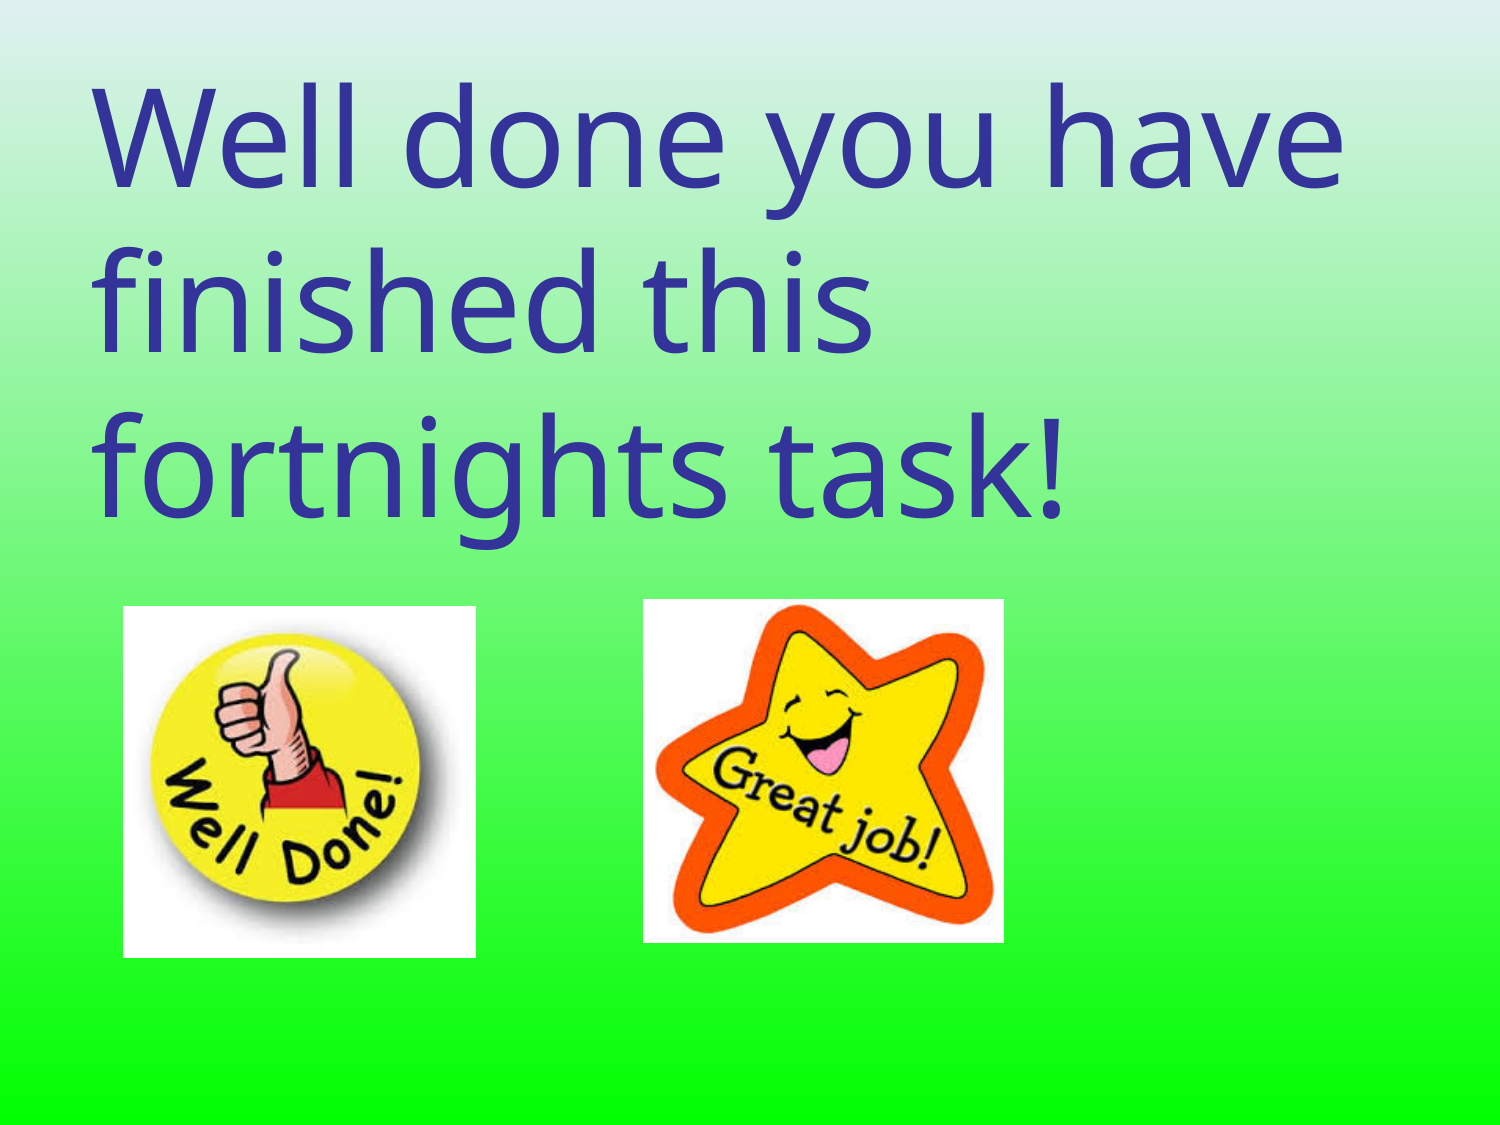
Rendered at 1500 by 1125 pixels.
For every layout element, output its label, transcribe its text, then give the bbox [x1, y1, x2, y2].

list Well done you have finished this fortnights task! [75, 42, 1425, 958]
picture [643, 599, 1004, 943]
picture [123, 605, 476, 959]
